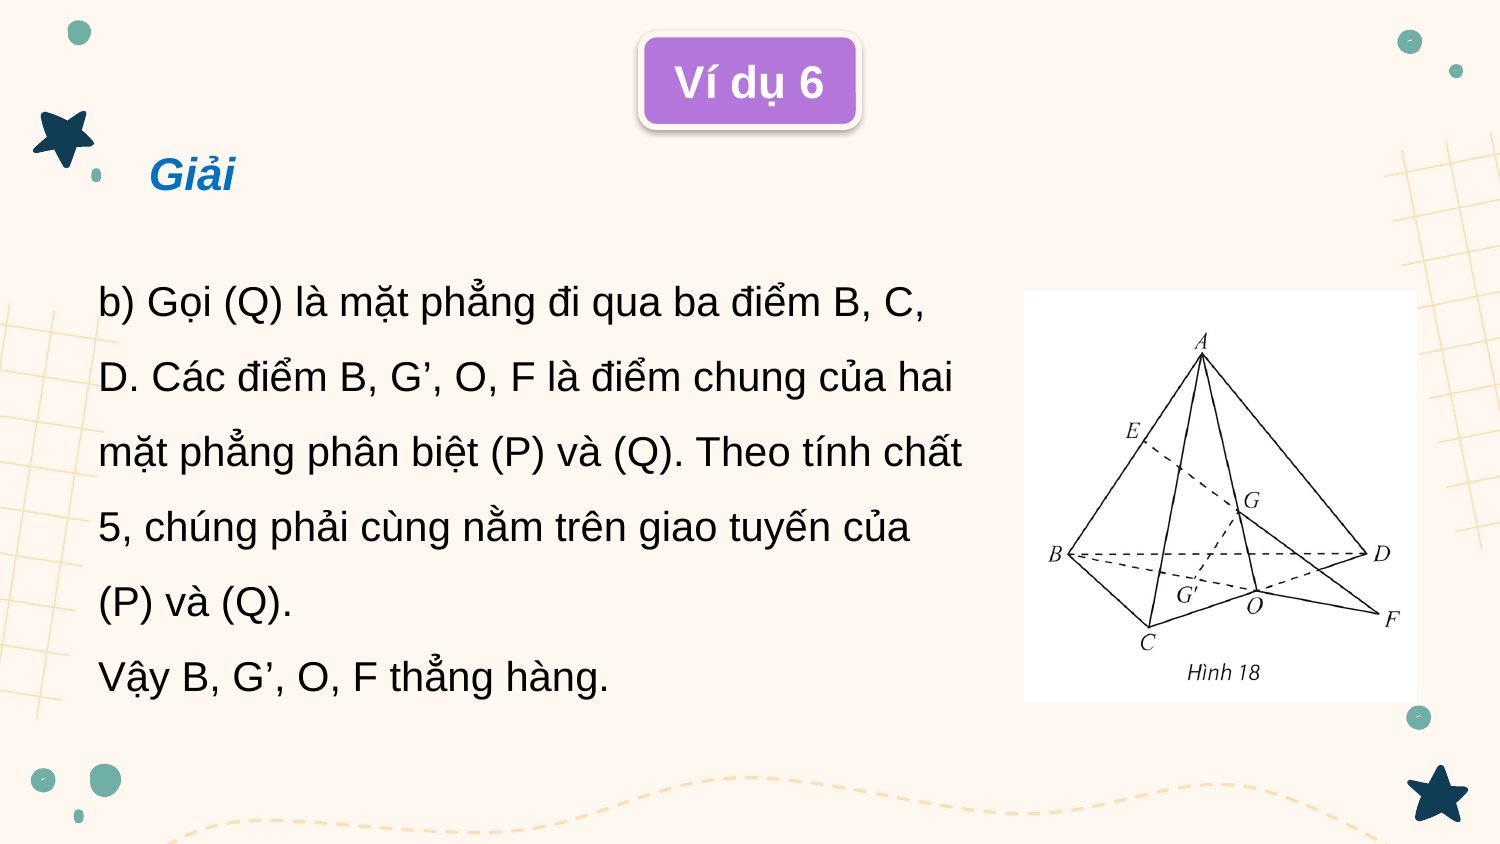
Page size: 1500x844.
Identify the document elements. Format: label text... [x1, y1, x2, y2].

text_box Giải [134, 137, 251, 208]
text_box b) Gọi (Q) là mặt phẳng đi qua ba điểm B, C, D. Các điểm B, G’, O, F là điểm chung của hai mặt phẳng phân biệt (P) và (Q). Theo tính chất 5, chúng phải cùng nằm trên giao tuyến của (P) và (Q). Vậy B, G’, O, F thẳng hàng. [83, 242, 990, 708]
text_box Ví dụ 6 [638, 31, 863, 131]
picture [1024, 290, 1417, 703]
